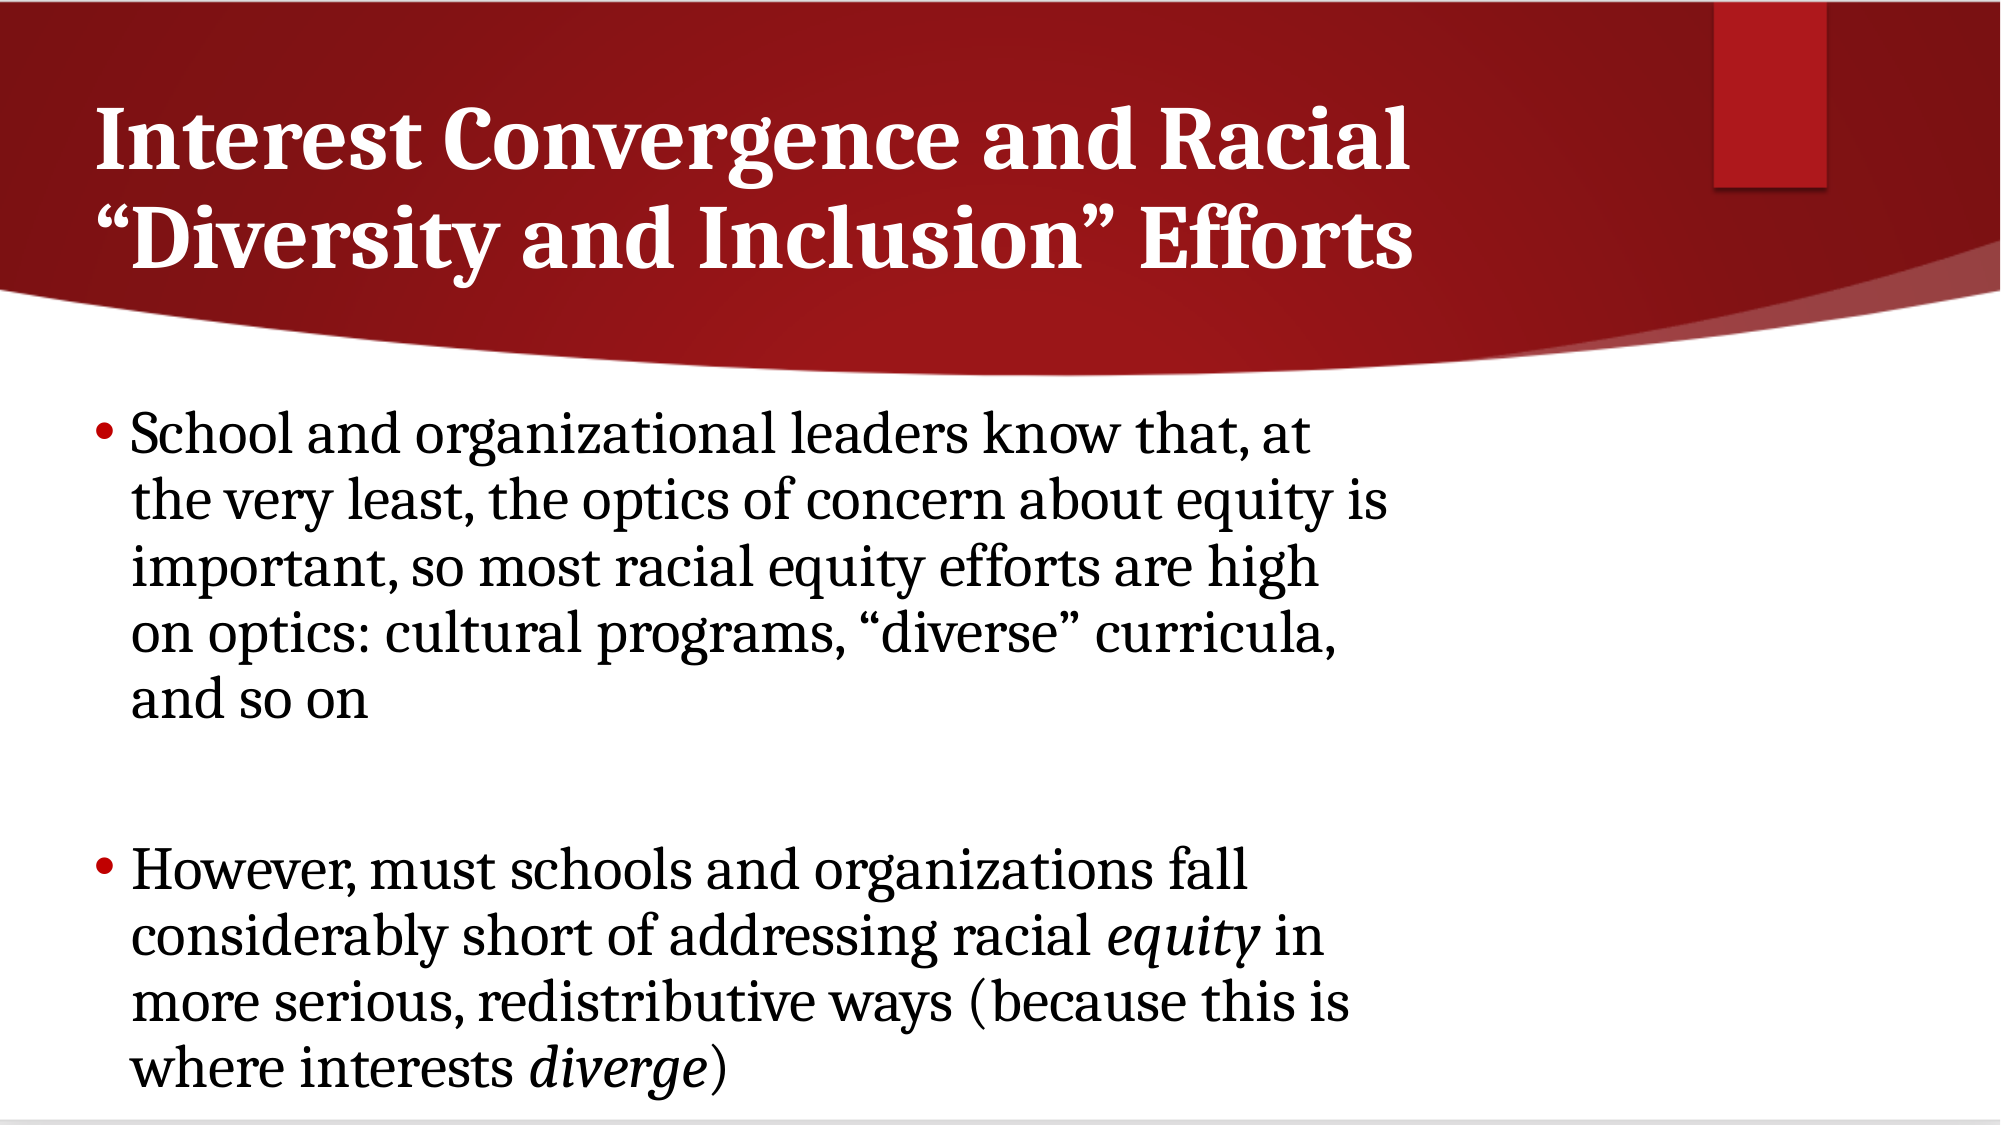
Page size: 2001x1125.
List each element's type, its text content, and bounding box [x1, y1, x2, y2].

picture [0, 0, 2001, 1125]
list School and organizational leaders know that, at the very least, the optics of concern about equity is important, so most racial equity efforts are high on optics: cultural programs, “diverse” curricula, and so on However, must schools and organizations fall considerably short of addressing racial equity in more serious, redistributive ways (because this is where interests diverge) [78, 393, 1410, 1110]
title Interest Convergence and Racial “Diversity and Inclusion” Efforts [79, 74, 1683, 304]
